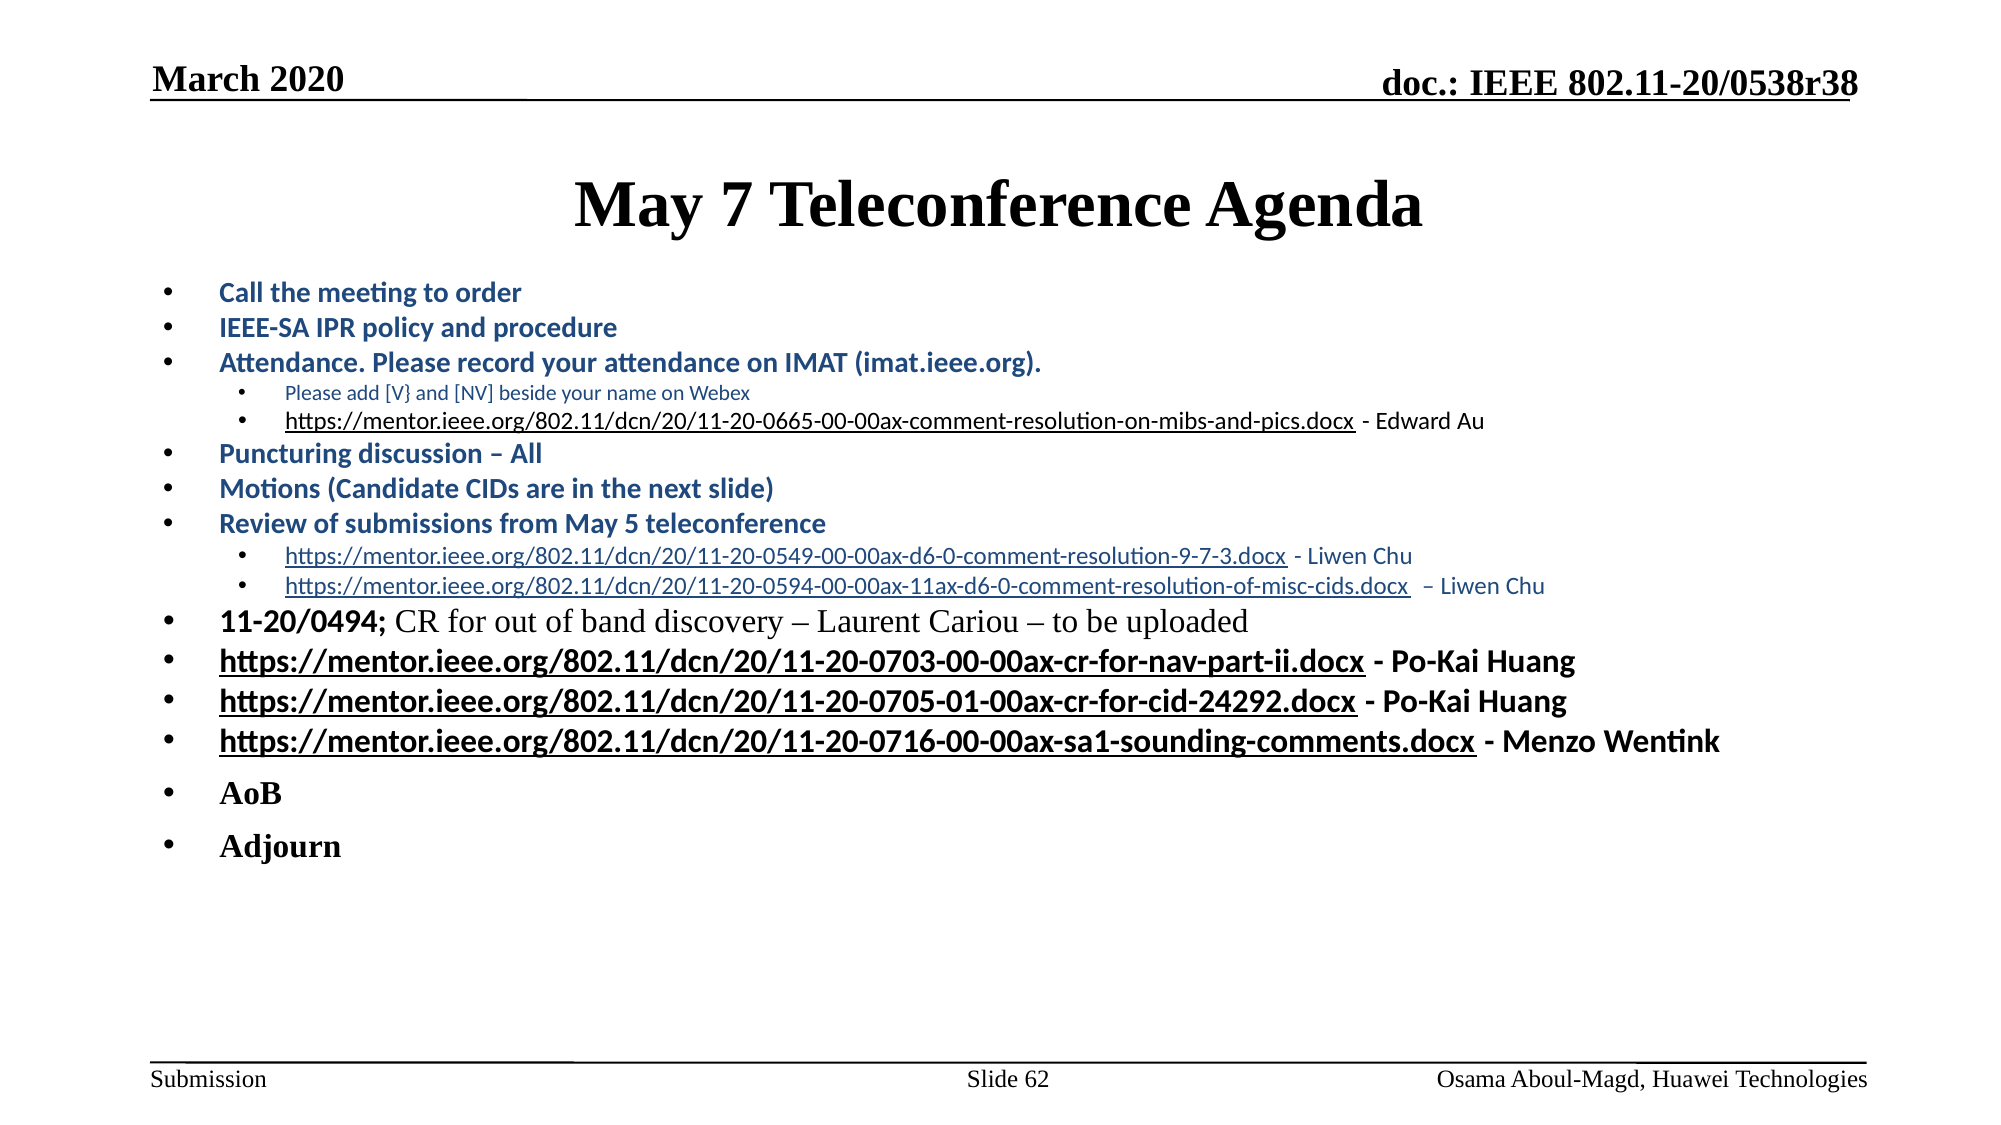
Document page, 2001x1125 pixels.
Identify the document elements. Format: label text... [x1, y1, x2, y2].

title May 7 Teleconference Agenda [149, 112, 1850, 265]
slide_number Slide 62 [950, 1061, 1067, 1123]
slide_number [152, 54, 563, 100]
list Call the meeting to order IEEE-SA IPR policy and procedure Attendance. Please record your attendance on IMAT (imat.ieee.org). Please add [V} and [NV] beside your name on Webex https://mentor.ieee.org/802.11/dcn/20/11-20-0665-00-00ax-comment-resolution-on-mibs-and-pics.docx - Edward Au Puncturing discussion – All Motions (Candidate CIDs are in the next slide) Review of submissions from May 5 teleconference https://mentor.ieee.org/802.11/dcn/20/11-20-0549-00-00ax-d6-0-comment-resolution-9-7-3.docx - Liwen Chu https://mentor.ieee.org/802.11/dcn/20/11-20-0594-00-00ax-11ax-d6-0-comment-resolution-of-misc-cids.docx – Liwen Chu 11-20/0494; CR for out of band discovery – Laurent Cariou – to be uploaded https://mentor.ieee.org/802.11/dcn/20/11-20-0703-00-00ax-cr-for-nav-part-ii.docx - Po-Kai Huang https://mentor.ieee.org/802.11/dcn/20/11-20-0705-01-00ax-cr-for-cid-24292.docx - Po-Kai Huang https://mentor.ieee.org/802.11/dcn/20/11-20-0716-00-00ax-sa1-sounding-comments.docx - Menzo Wentink AoB Adjourn [147, 265, 1900, 1017]
footer Osama Aboul-Magd, Huawei Technologies [1171, 1061, 1869, 1093]
